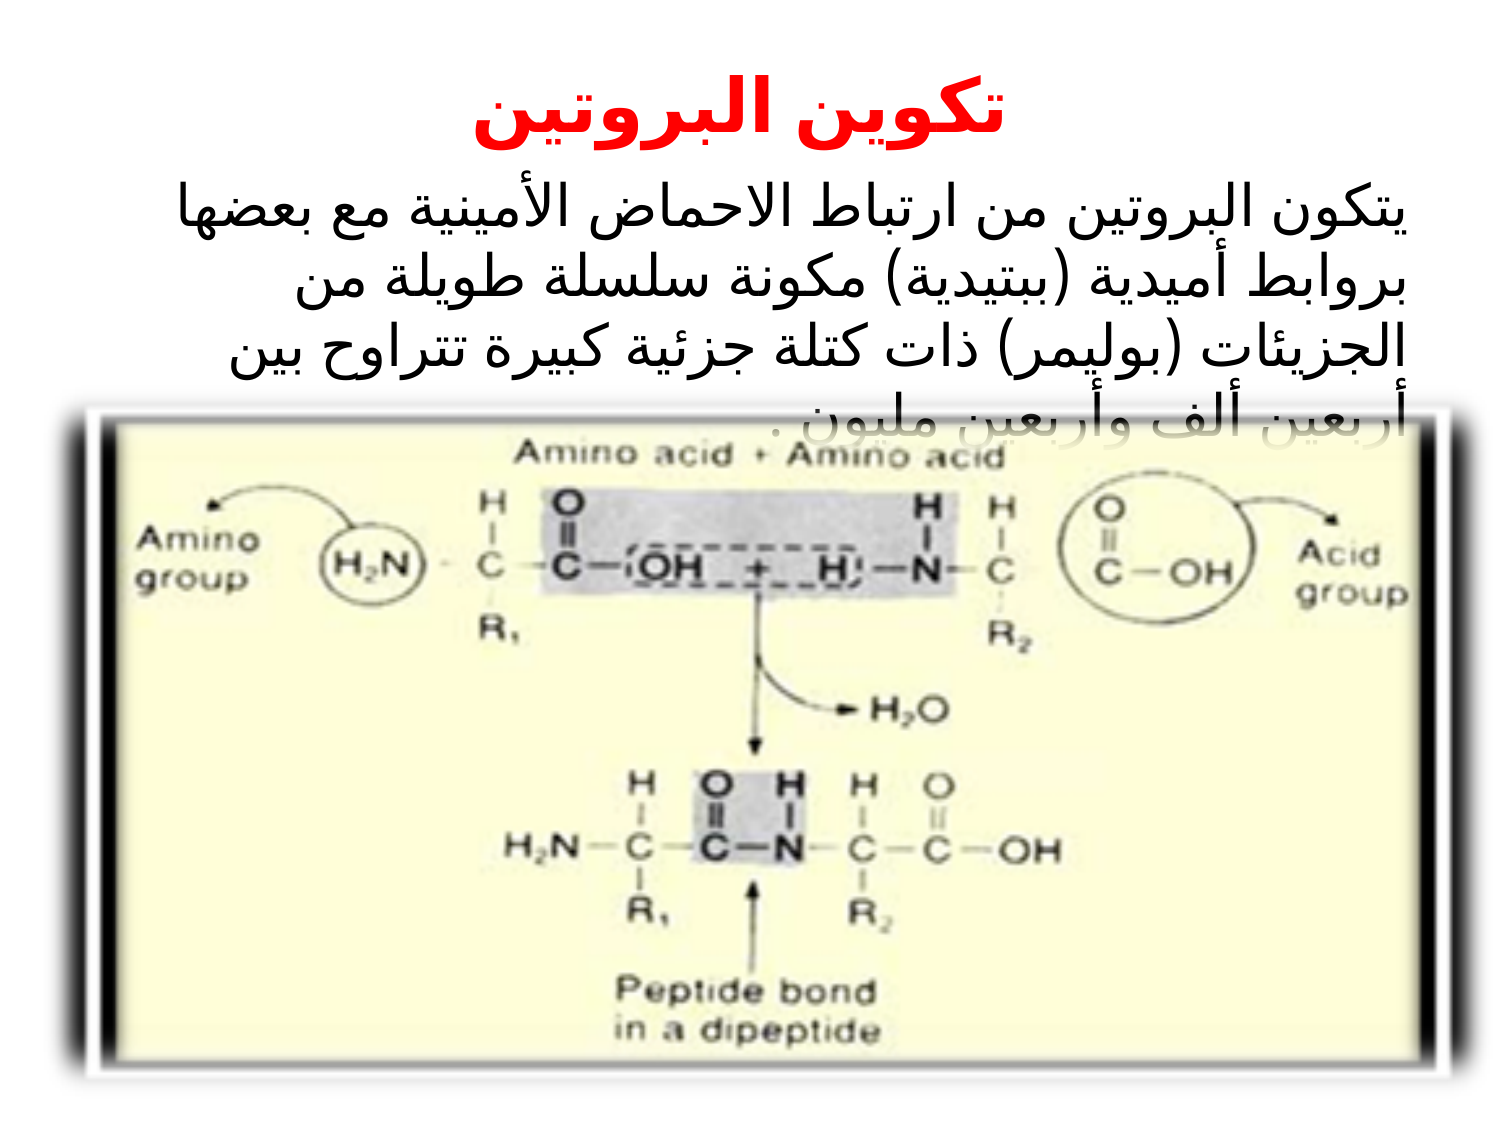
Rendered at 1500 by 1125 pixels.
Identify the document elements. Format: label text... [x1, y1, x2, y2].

list يتكون البروتين من ارتباط الاحماض الأمينية مع بعضها بروابط أميدية (ببتيدية) مكونة سلسلة طويلة من الجزيئات (بوليمر) ذات كتلة جزئية كبيرة تتراوح بين أربعين ألف وأربعين مليون . [75, 160, 1425, 383]
picture [41, 385, 1500, 1107]
title تكوين البروتين [75, 45, 1425, 160]
